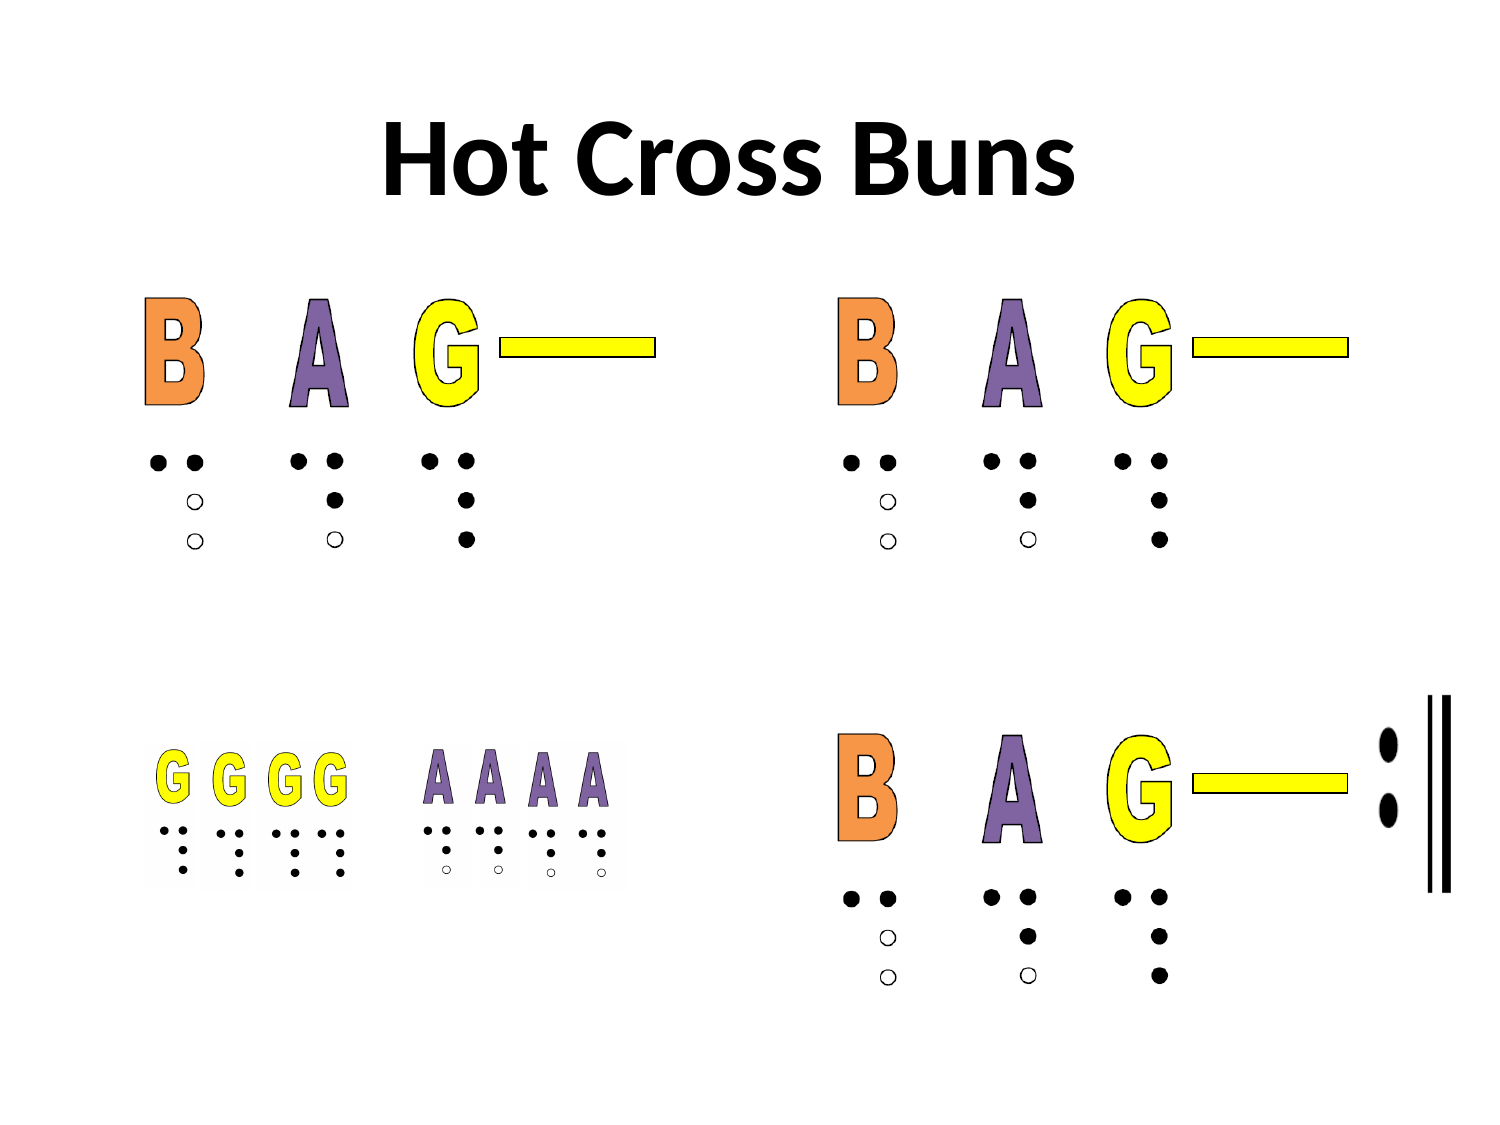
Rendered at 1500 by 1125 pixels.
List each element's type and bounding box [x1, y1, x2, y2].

text_box [117, 74, 1487, 1024]
